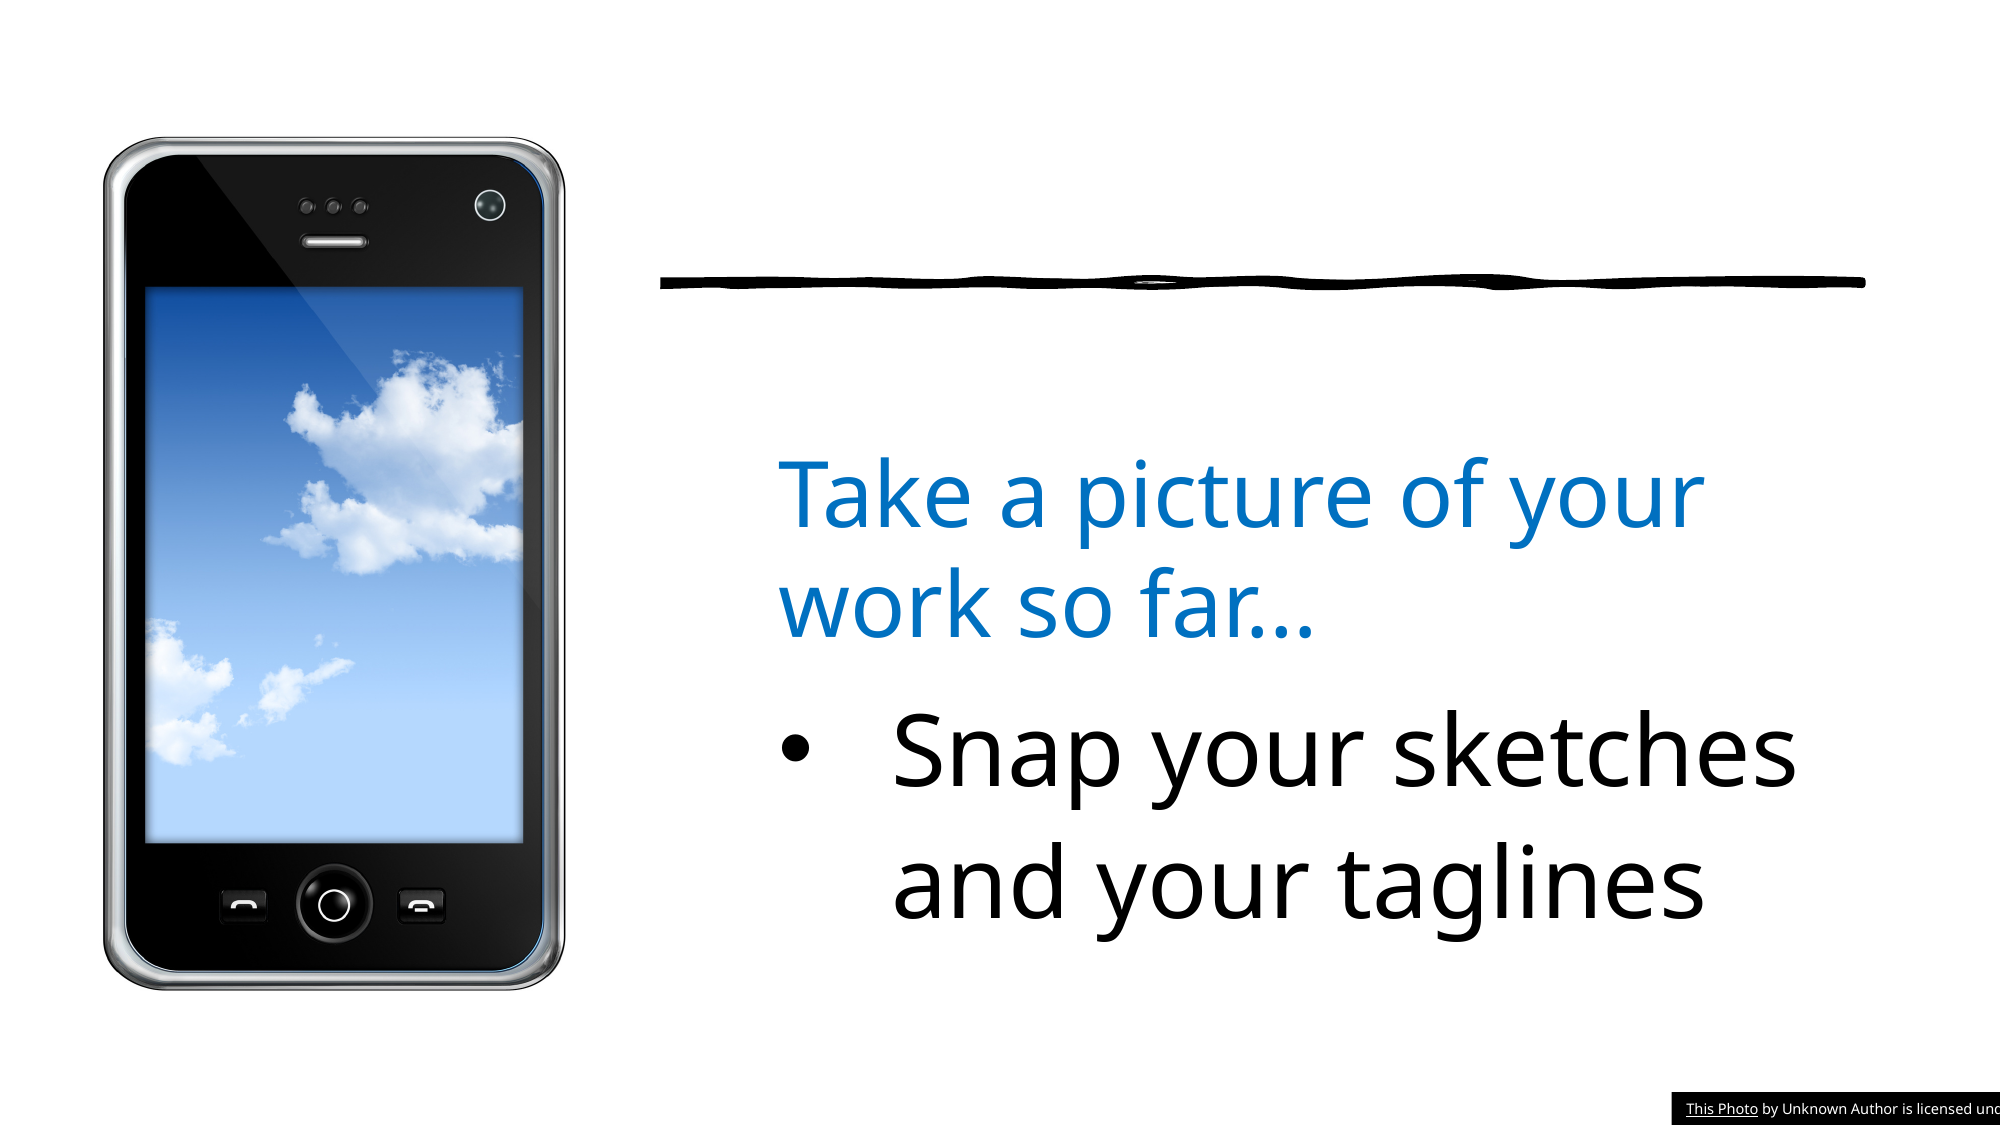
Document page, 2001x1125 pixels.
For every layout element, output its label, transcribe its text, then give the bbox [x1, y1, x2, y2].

text_box This Photo by Unknown Author is licensed under CC BY-SA [1671, 1092, 2000, 1125]
title Take a picture of your work so far… [763, 48, 1895, 664]
picture [0, 0, 665, 1125]
list Snap your sketches and your taglines [763, 667, 1895, 1019]
